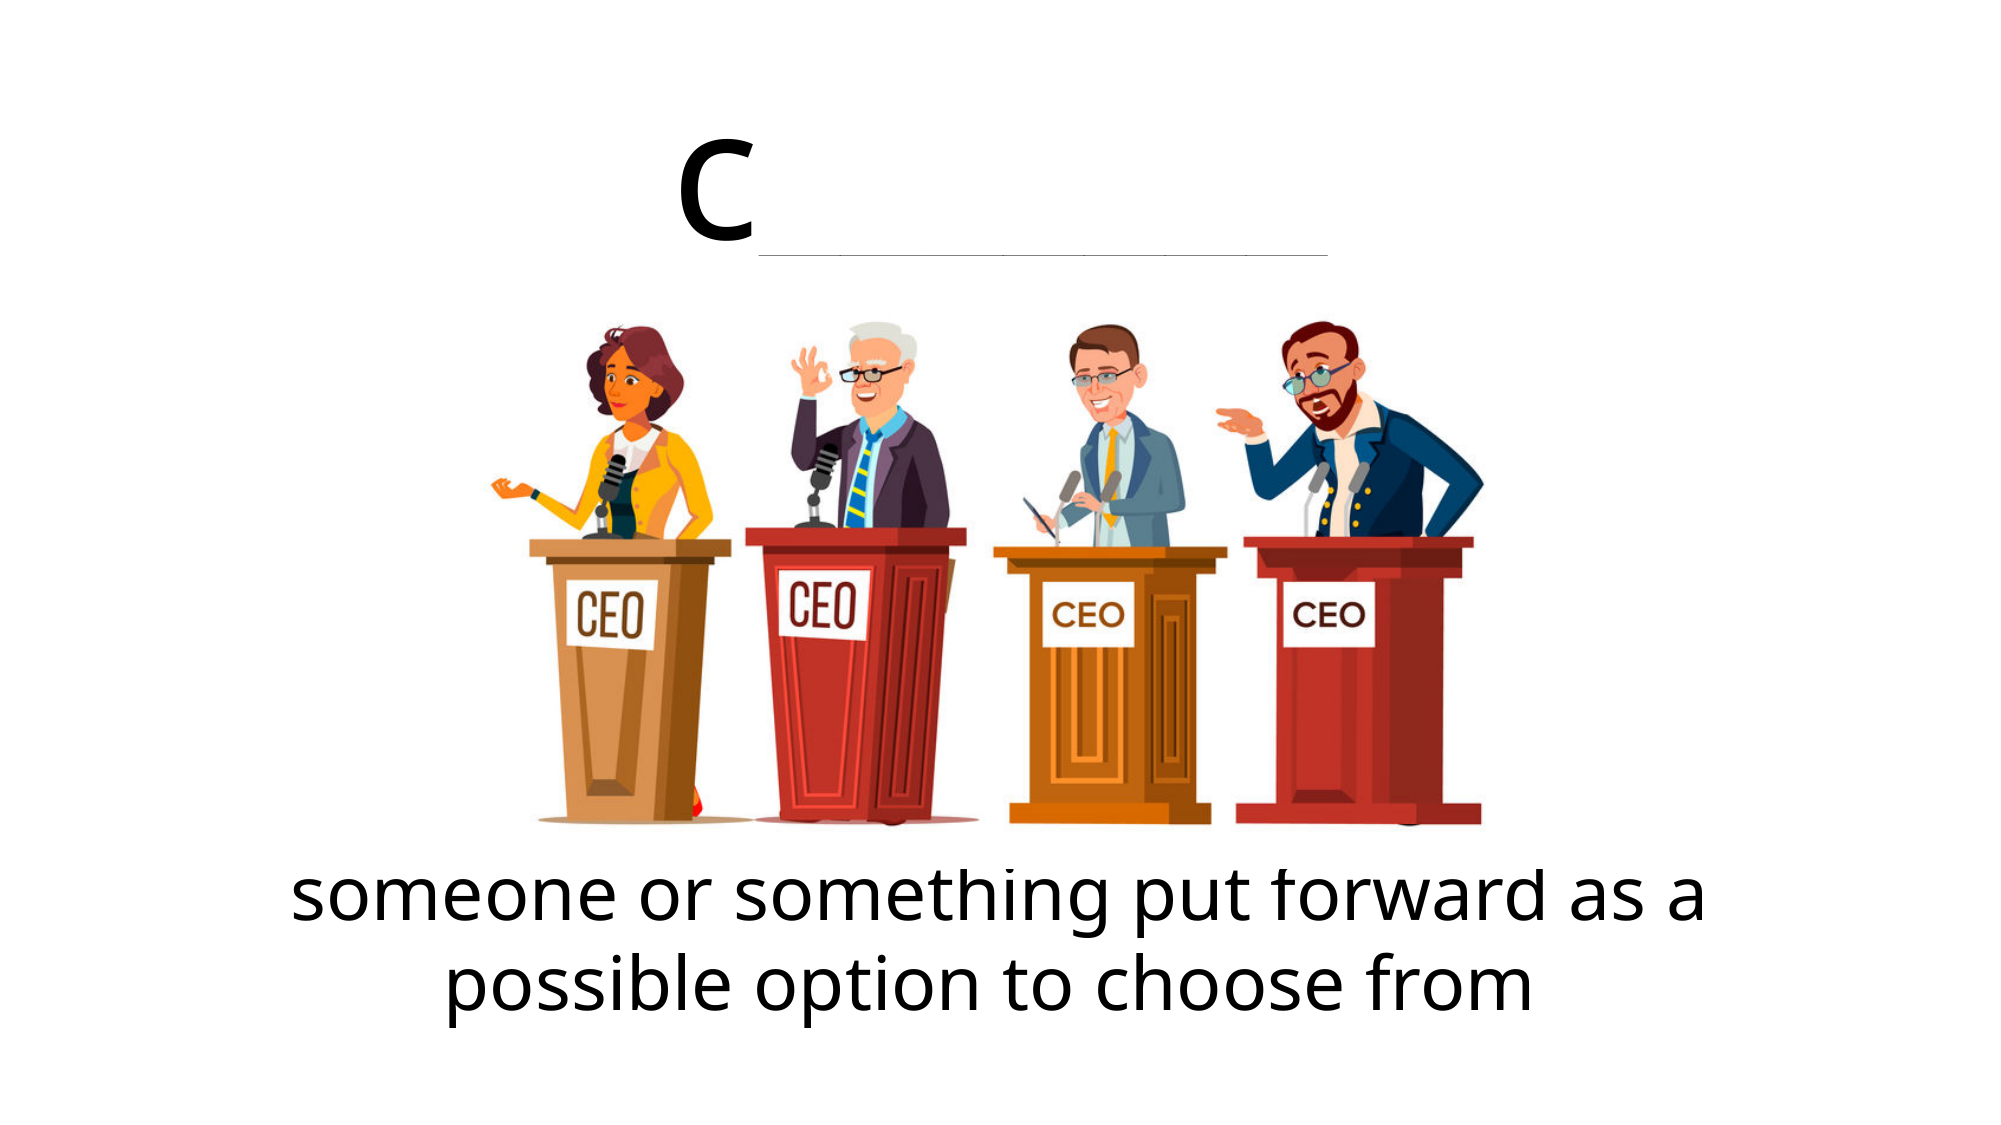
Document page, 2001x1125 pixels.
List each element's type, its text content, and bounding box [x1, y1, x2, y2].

text_box someone or something put forward as a possible option to choose from [249, 837, 1750, 1033]
title c_______ [249, 132, 1750, 288]
picture [455, 256, 1545, 869]
